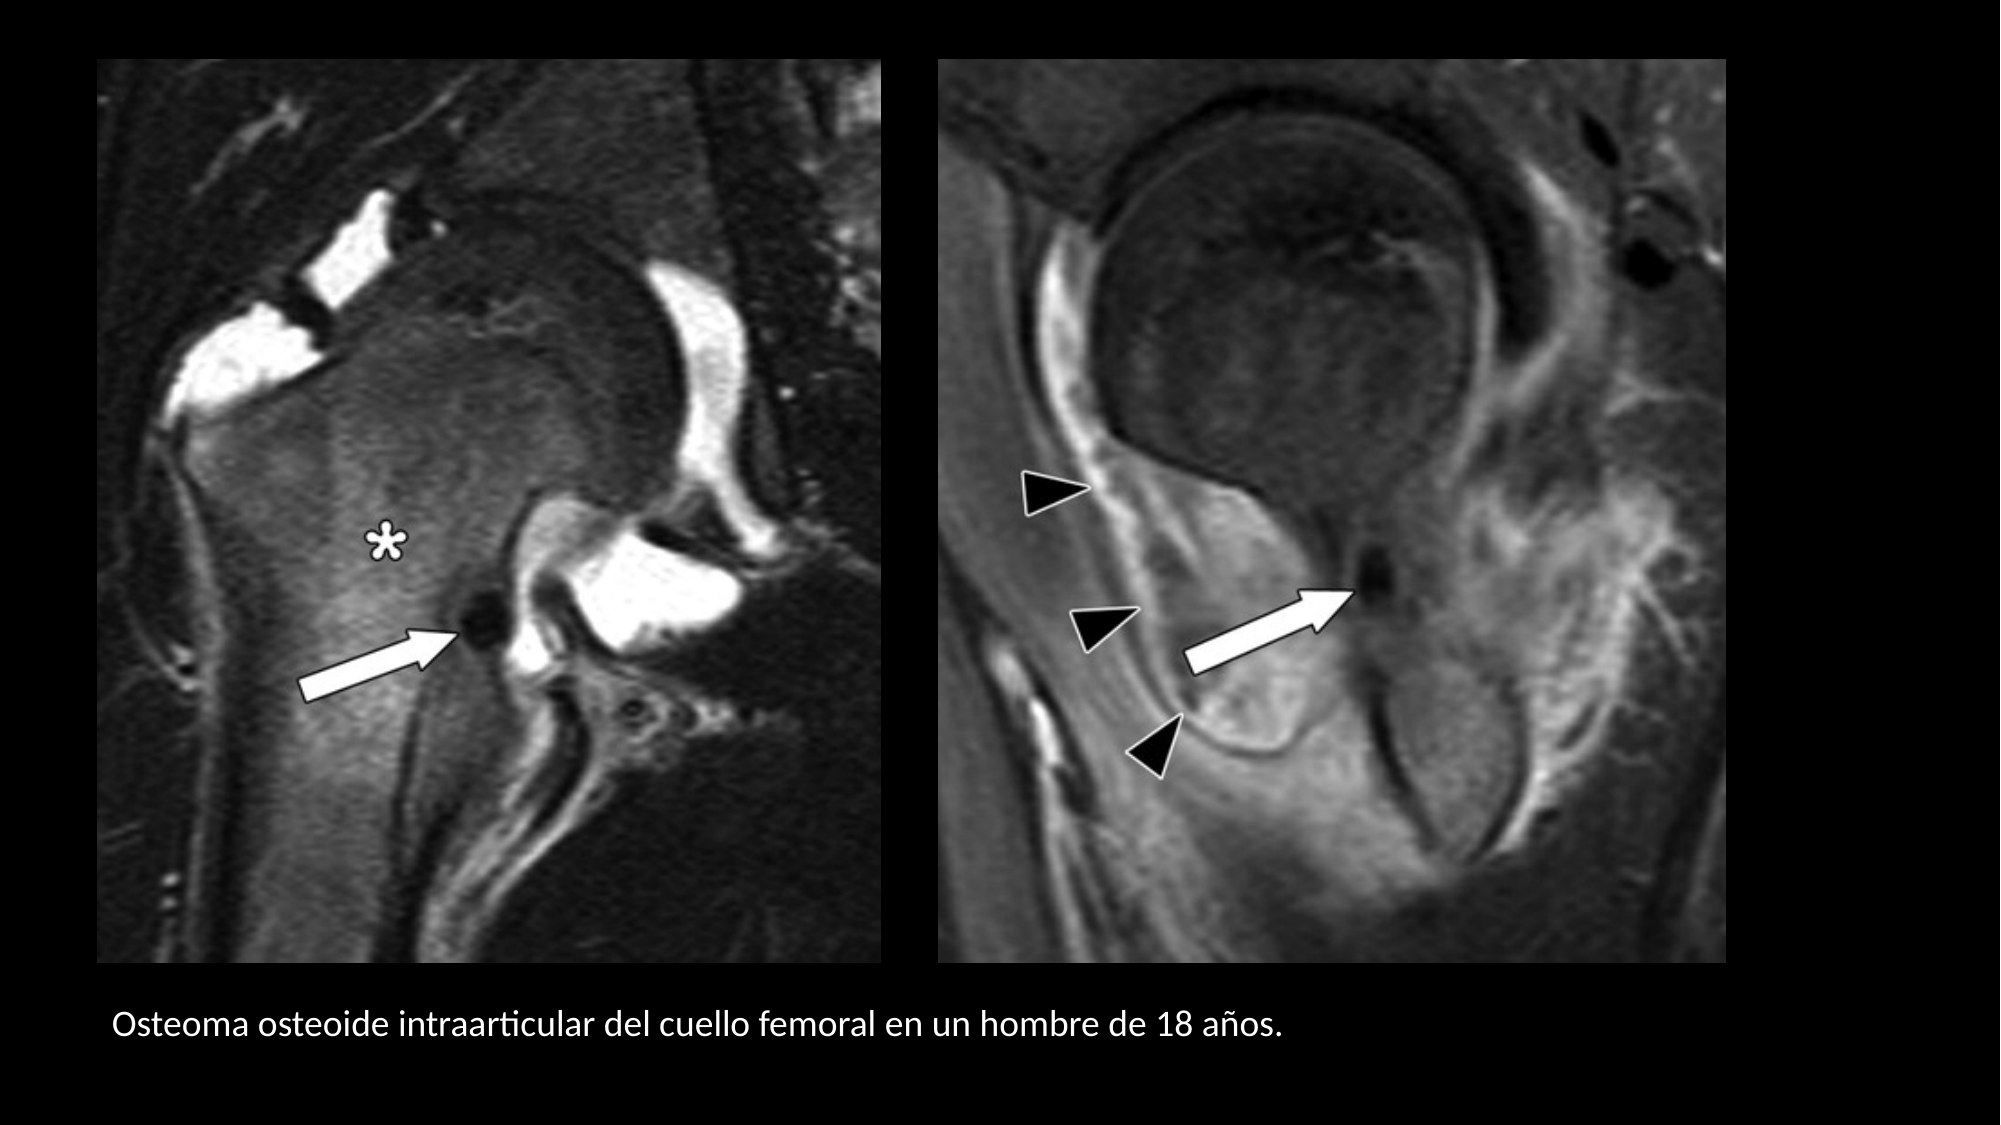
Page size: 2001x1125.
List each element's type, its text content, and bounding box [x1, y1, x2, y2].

picture [938, 59, 1726, 963]
text_box Osteoma osteoide intraarticular del cuello femoral en un hombre de 18 años. [97, 991, 1599, 1052]
picture [97, 59, 881, 963]
